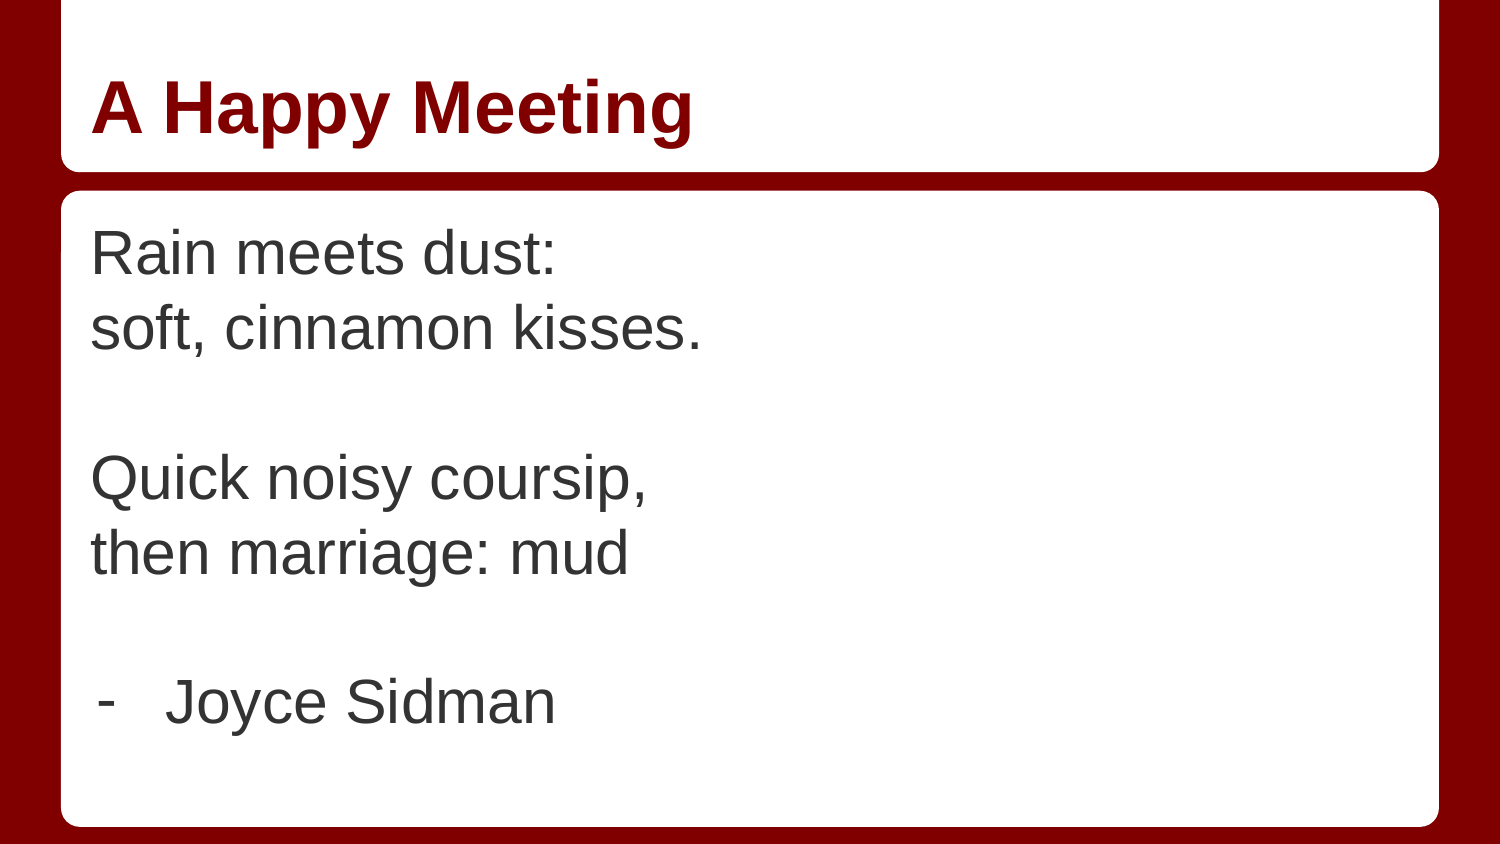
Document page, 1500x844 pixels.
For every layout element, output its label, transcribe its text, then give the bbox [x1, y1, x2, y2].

title A Happy Meeting [75, 22, 1425, 164]
list Rain meets dust: soft, cinnamon kisses. Quick noisy coursip, then marriage: mud Joyce Sidman [75, 196, 1425, 808]
